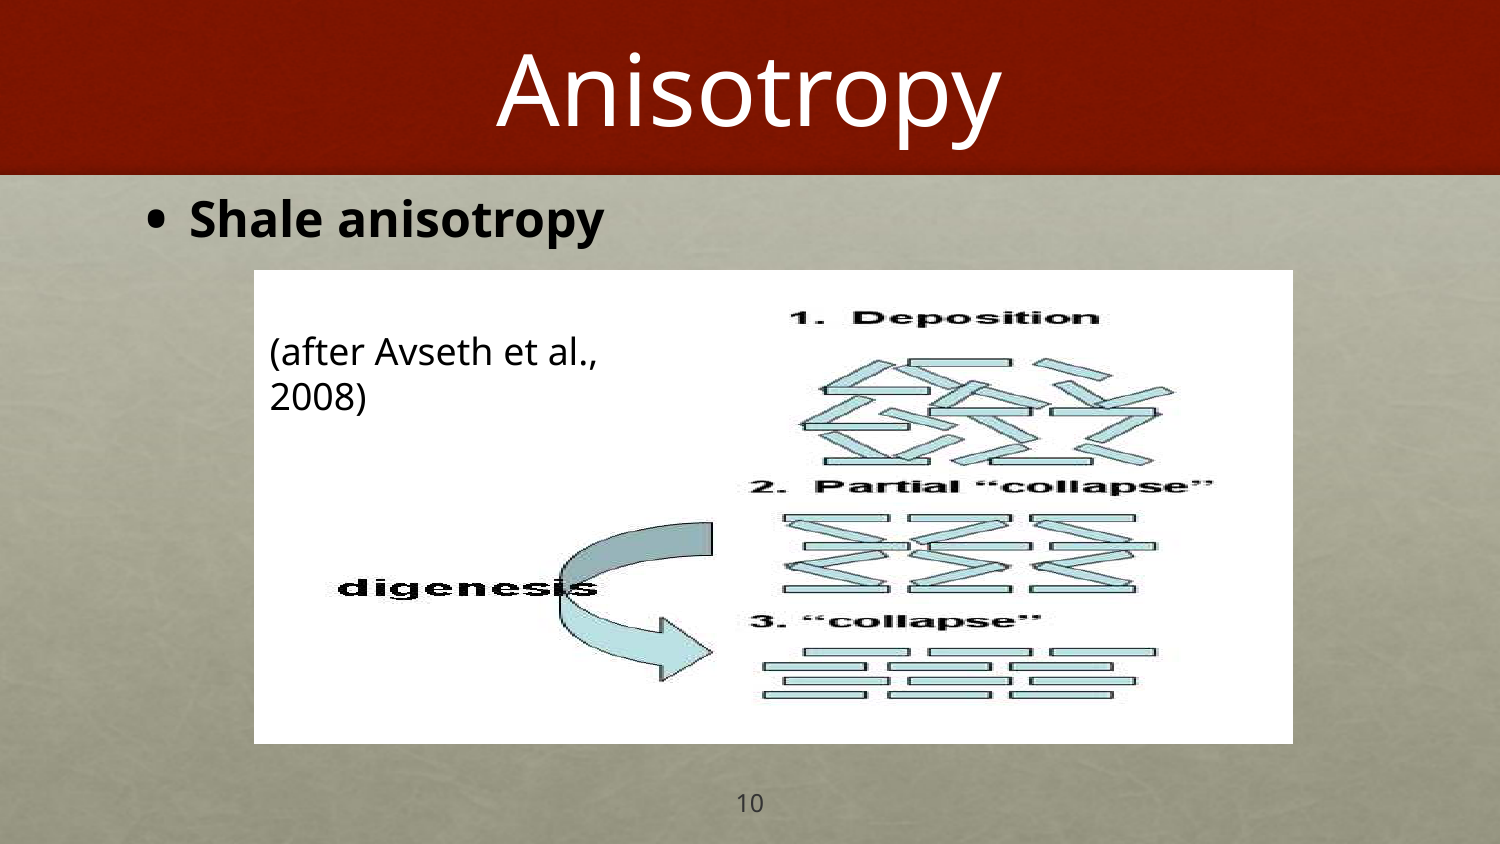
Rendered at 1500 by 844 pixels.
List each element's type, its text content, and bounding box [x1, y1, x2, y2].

title Anisotropy [127, 7, 1372, 166]
slide_number 10 [699, 782, 800, 827]
list Shale anisotropy [127, 179, 1449, 709]
picture [0, 160, 1500, 844]
